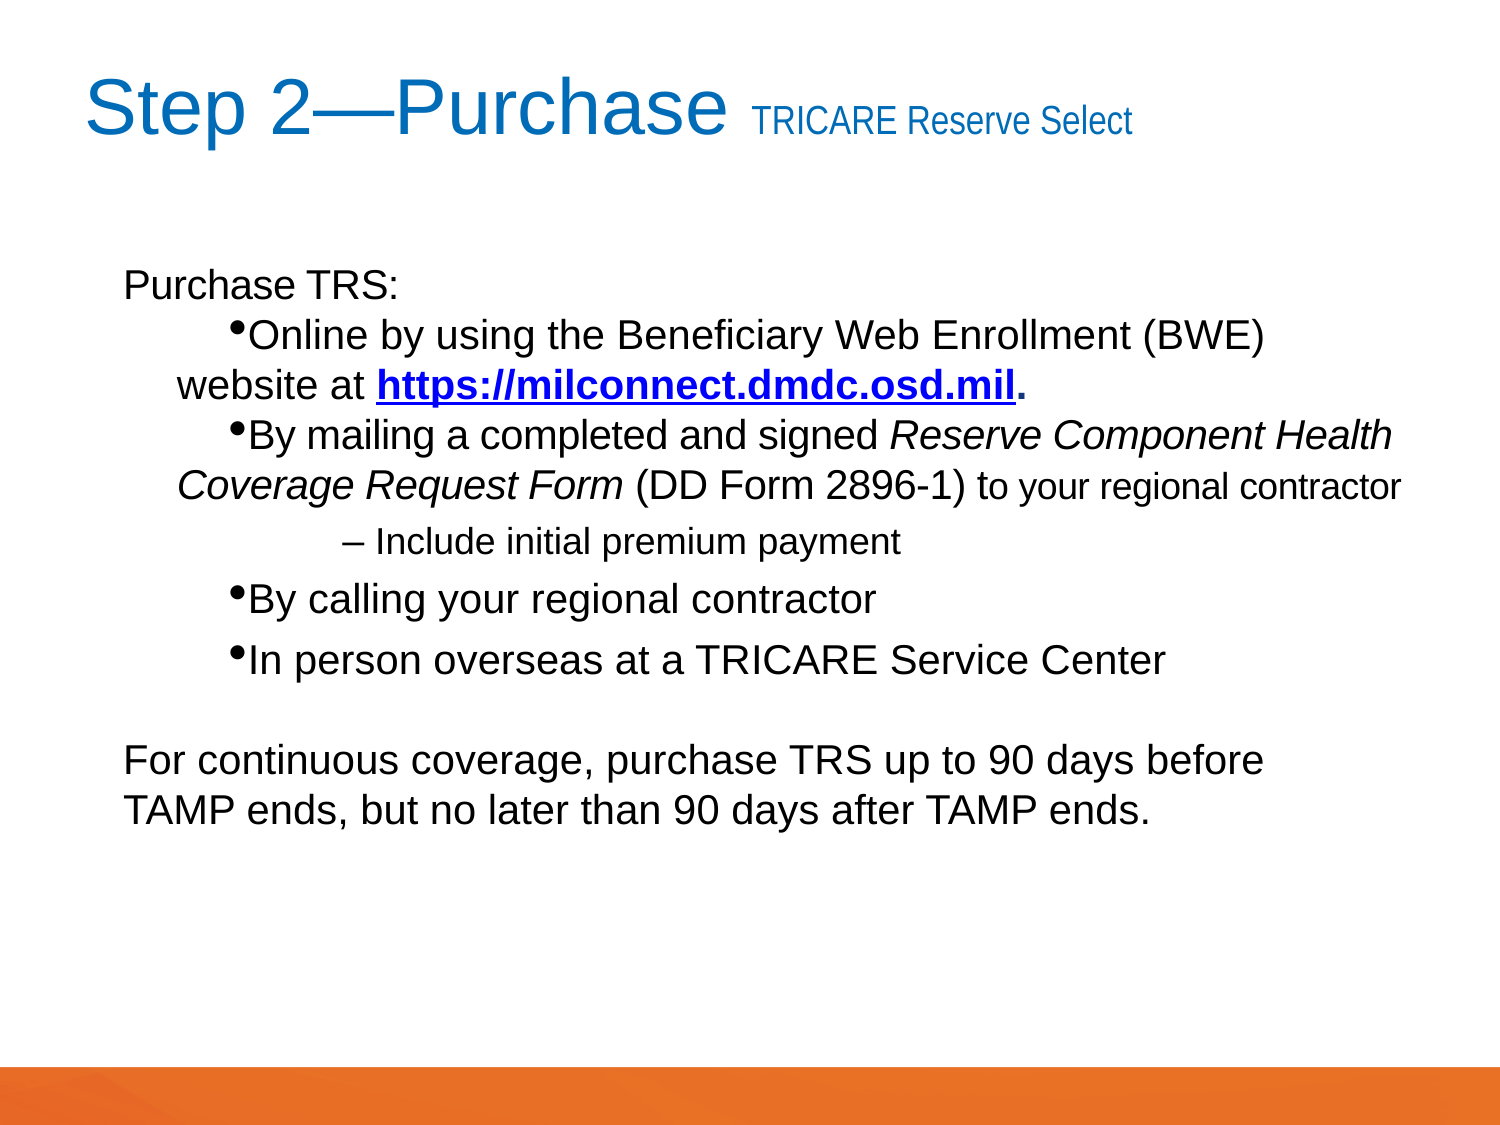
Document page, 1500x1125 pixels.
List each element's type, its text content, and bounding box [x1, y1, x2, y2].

picture [0, 1068, 1500, 1125]
list Step 2—Purchase TRICARE Reserve Select [0, 24, 1500, 261]
list Purchase TRS: Online by using the Beneficiary Web Enrollment (BWE) website at https://milconnect.dmdc.osd.mil. By mailing a completed and signed Reserve Component Health Coverage Request Form (DD Form 2896-1) to your regional contractor – Include initial premium payment By calling your regional contractor In person overseas at a TRICARE Service Center For continuous coverage, purchase TRS up to 90 days before TAMP ends, but no later than 90 days after TAMP ends. [0, 261, 1500, 1068]
